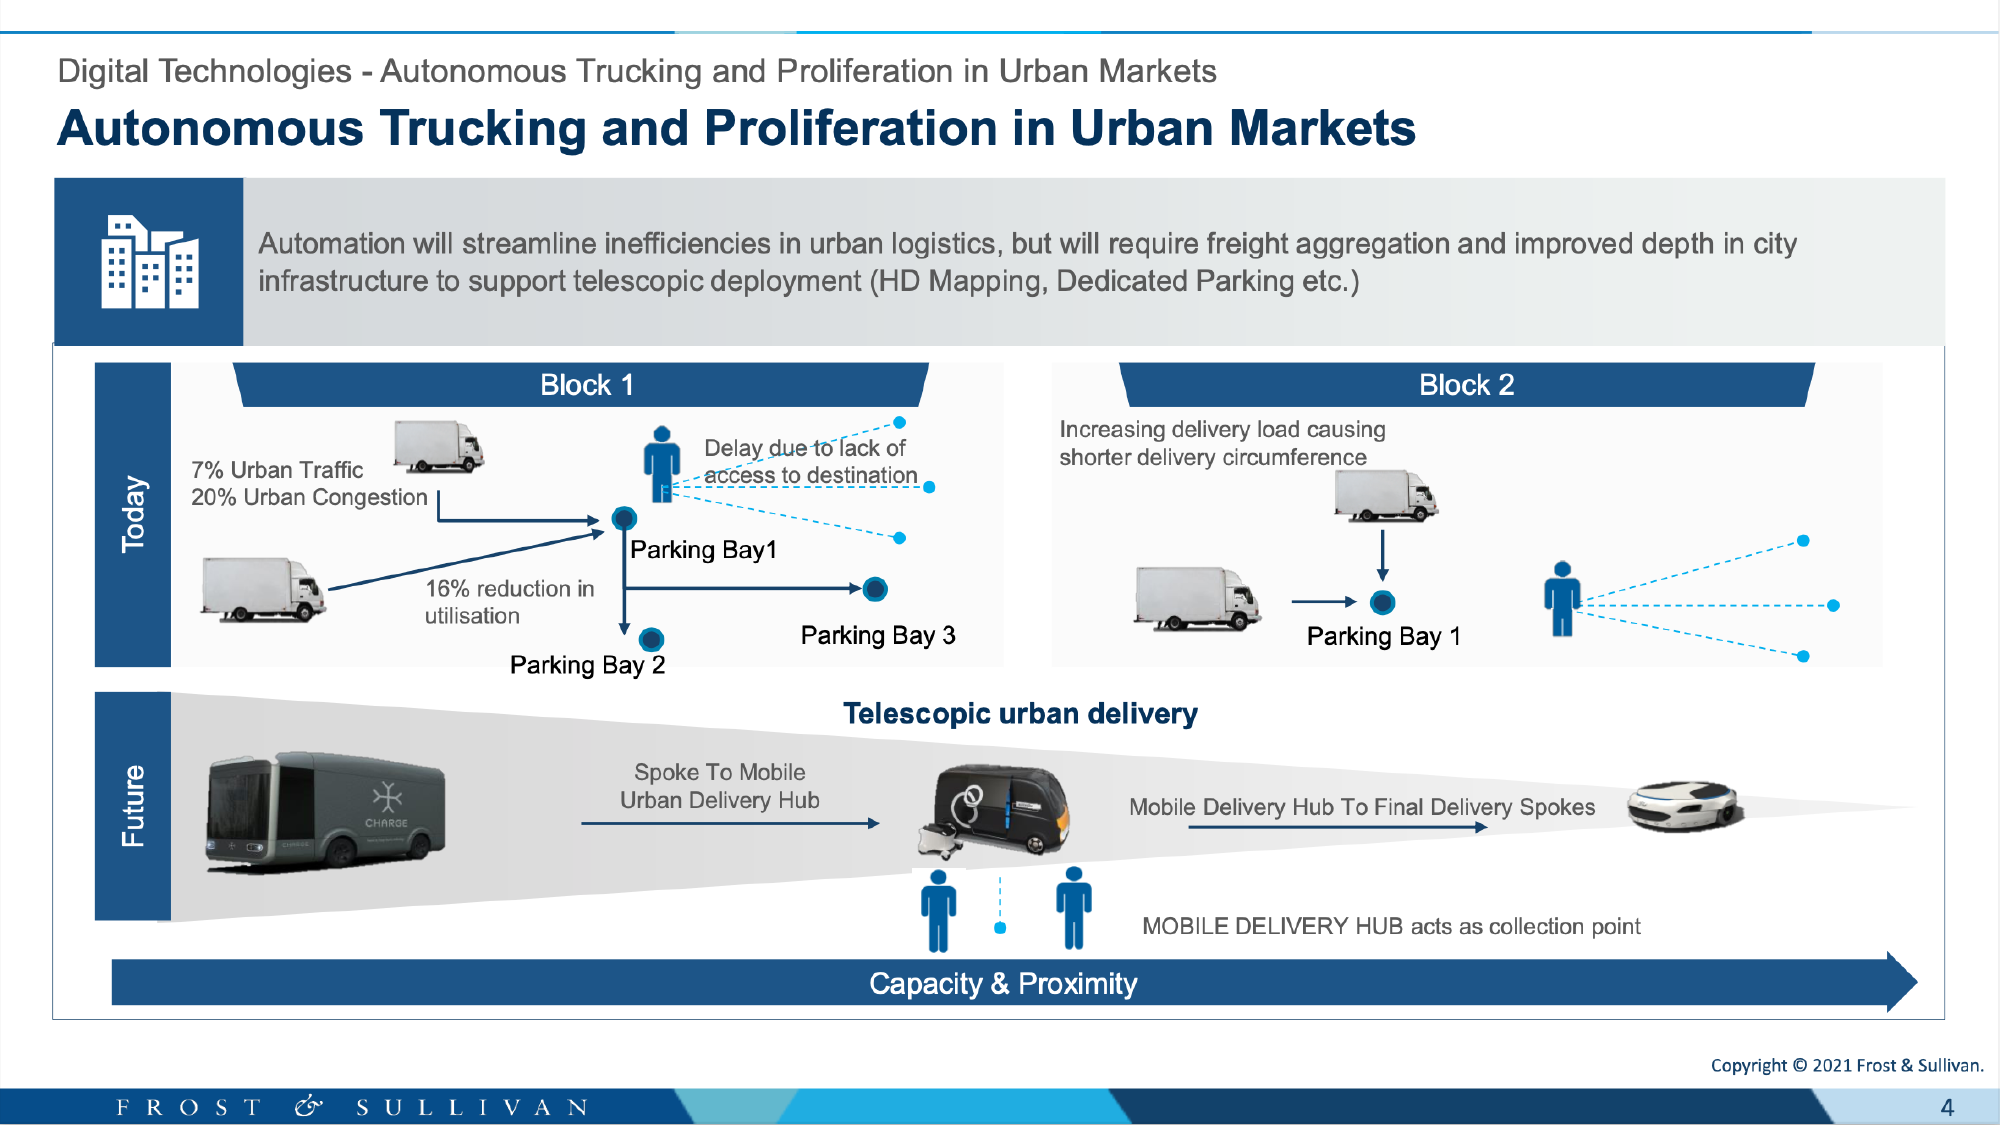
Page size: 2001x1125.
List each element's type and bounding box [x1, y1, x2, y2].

list [0, 0, 2000, 1125]
